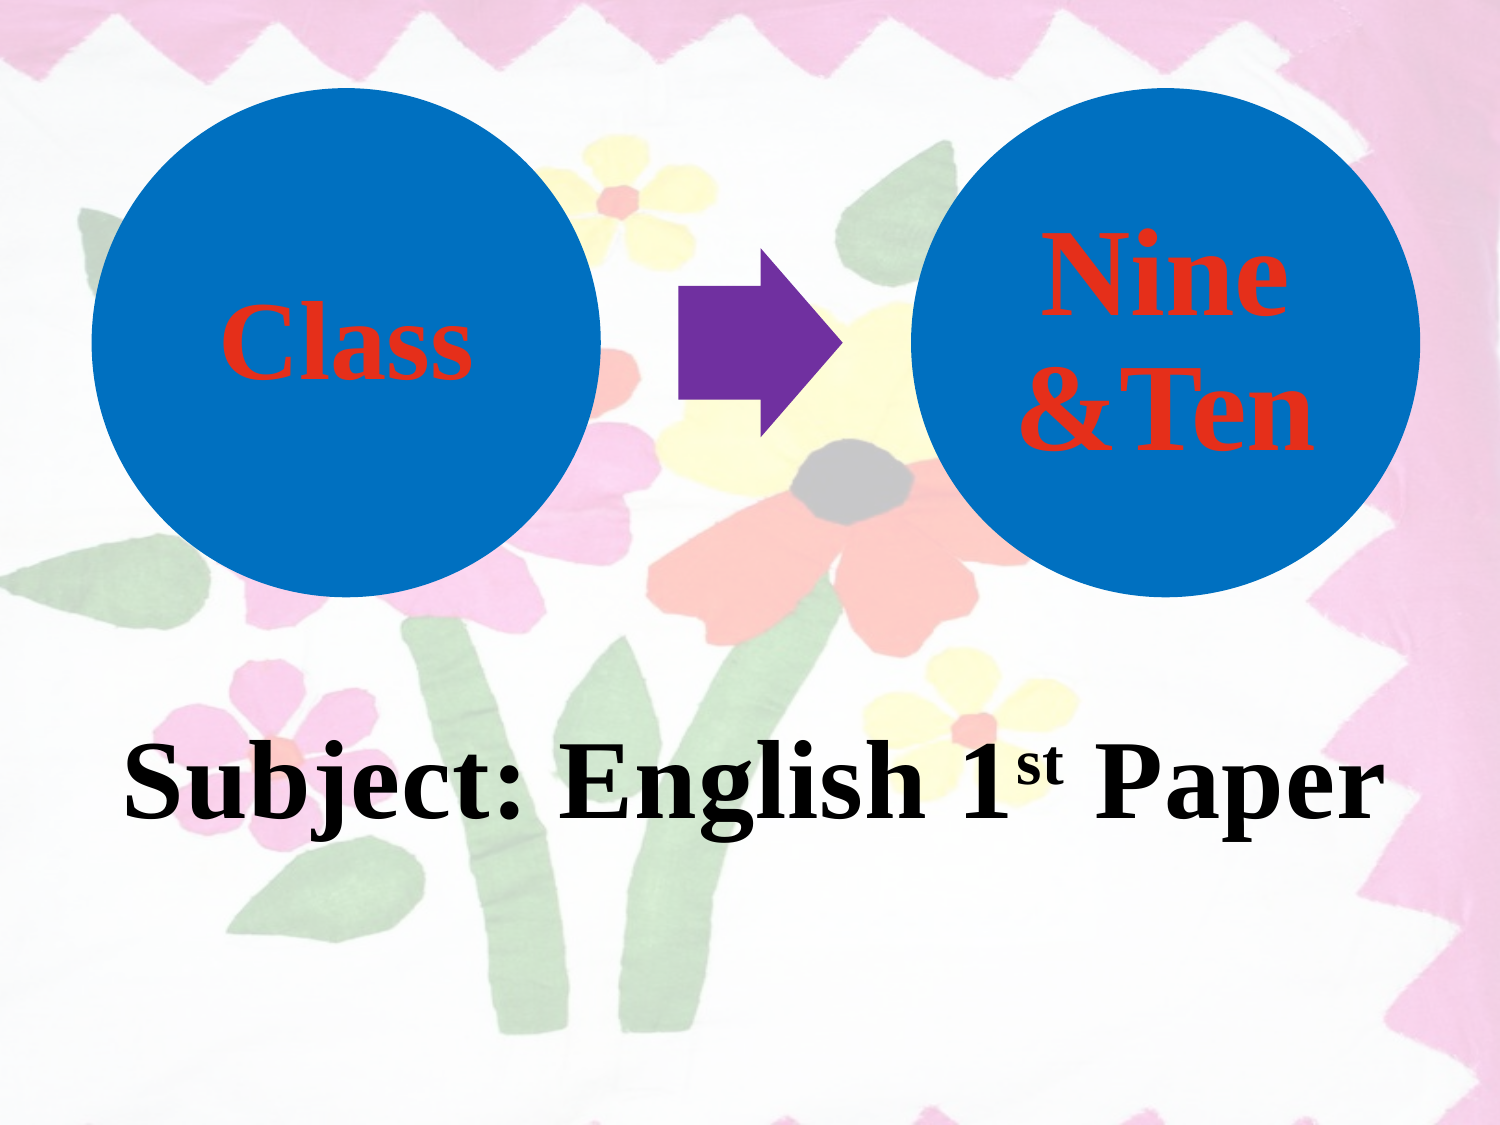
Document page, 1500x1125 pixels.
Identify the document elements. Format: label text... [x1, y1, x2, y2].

text_box Subject: English 1st Paper [91, 698, 535, 849]
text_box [535, 598, 1248, 1078]
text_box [74, 87, 1442, 598]
text_box Subject: English 1st Paper [1248, 698, 1417, 849]
